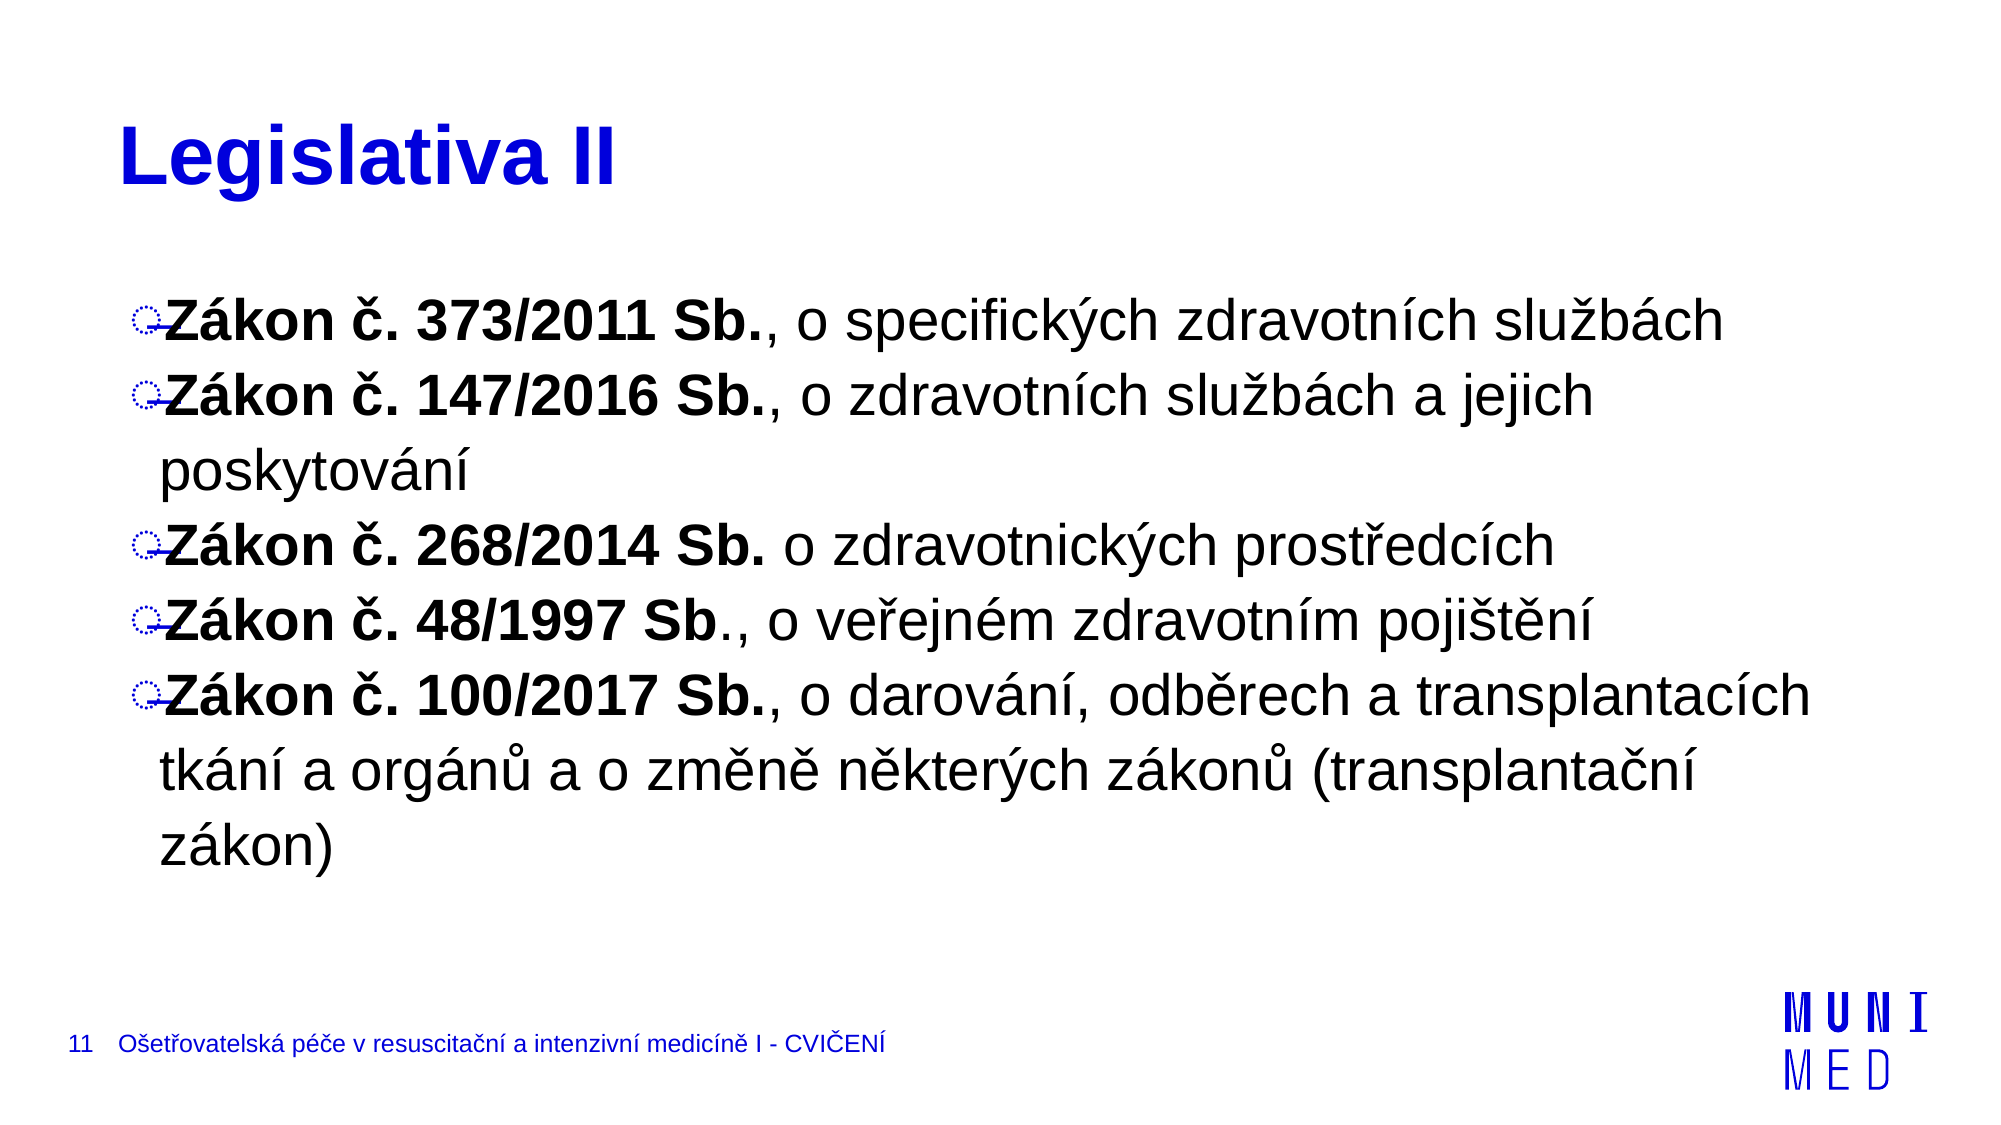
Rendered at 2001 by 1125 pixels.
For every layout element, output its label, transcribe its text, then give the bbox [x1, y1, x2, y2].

slide_number 11 [67, 1021, 110, 1063]
title Legislativa II [118, 118, 1883, 193]
footer Ošetřovatelská péče v resuscitační a intenzivní medicíně I - CVIČENÍ [118, 1021, 1418, 1063]
list Zákon č. 373/2011 Sb., o specifických zdravotních službách Zákon č. 147/2016 Sb., o zdravotních službách a jejich poskytování Zákon č. 268/2014 Sb. o zdravotnických prostředcích Zákon č. 48/1997 Sb., o veřejném zdravotním pojištění Zákon č. 100/2017 Sb., o darování, odběrech a transplantacích tkání a orgánů a o změně některých zákonů (transplantační zákon) [118, 277, 1883, 957]
